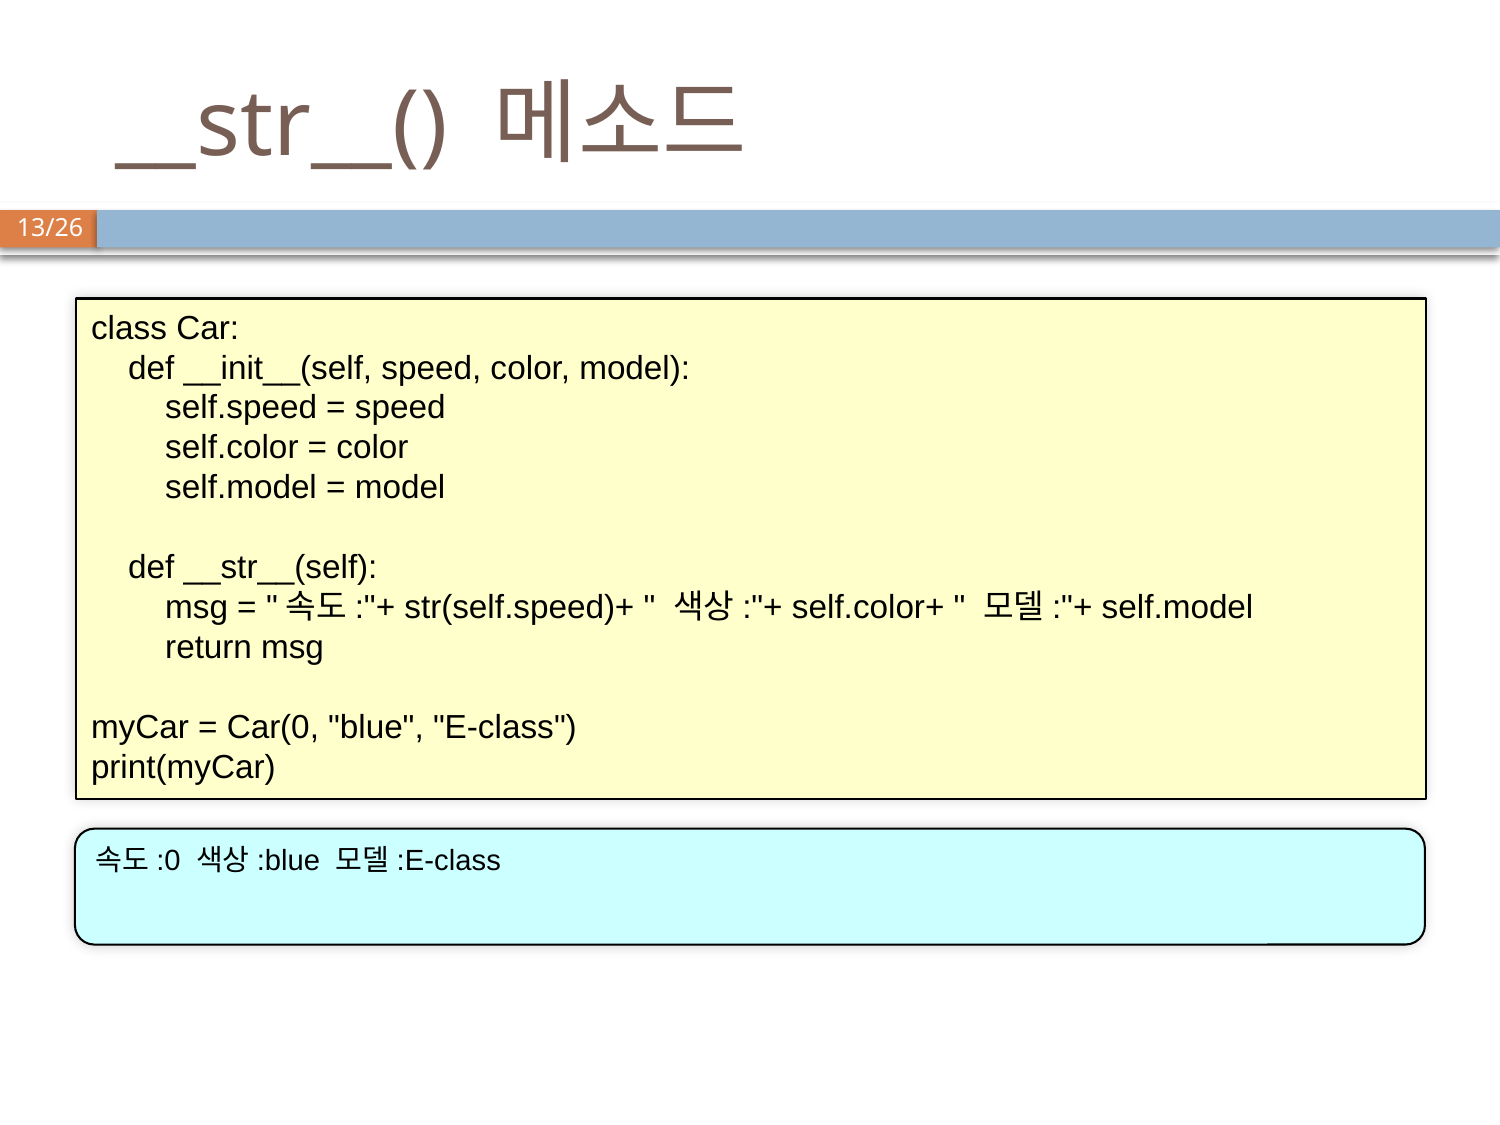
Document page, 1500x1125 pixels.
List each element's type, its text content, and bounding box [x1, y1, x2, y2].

text_box 속도:0 색상:blue 모델:E-class [74, 828, 1425, 945]
title __str__() 메소드 [100, 37, 1438, 200]
text_box class Car: def __init__(self, speed, color, model): self.speed = speed self.color = color self.model = model def __str__(self): msg = "속도:"+ str(self.speed)+ " 색상:"+ self.color+ " 모델:"+ self.model return msg myCar = Car(0, "blue", "E-class") print(myCar) [76, 298, 1427, 799]
